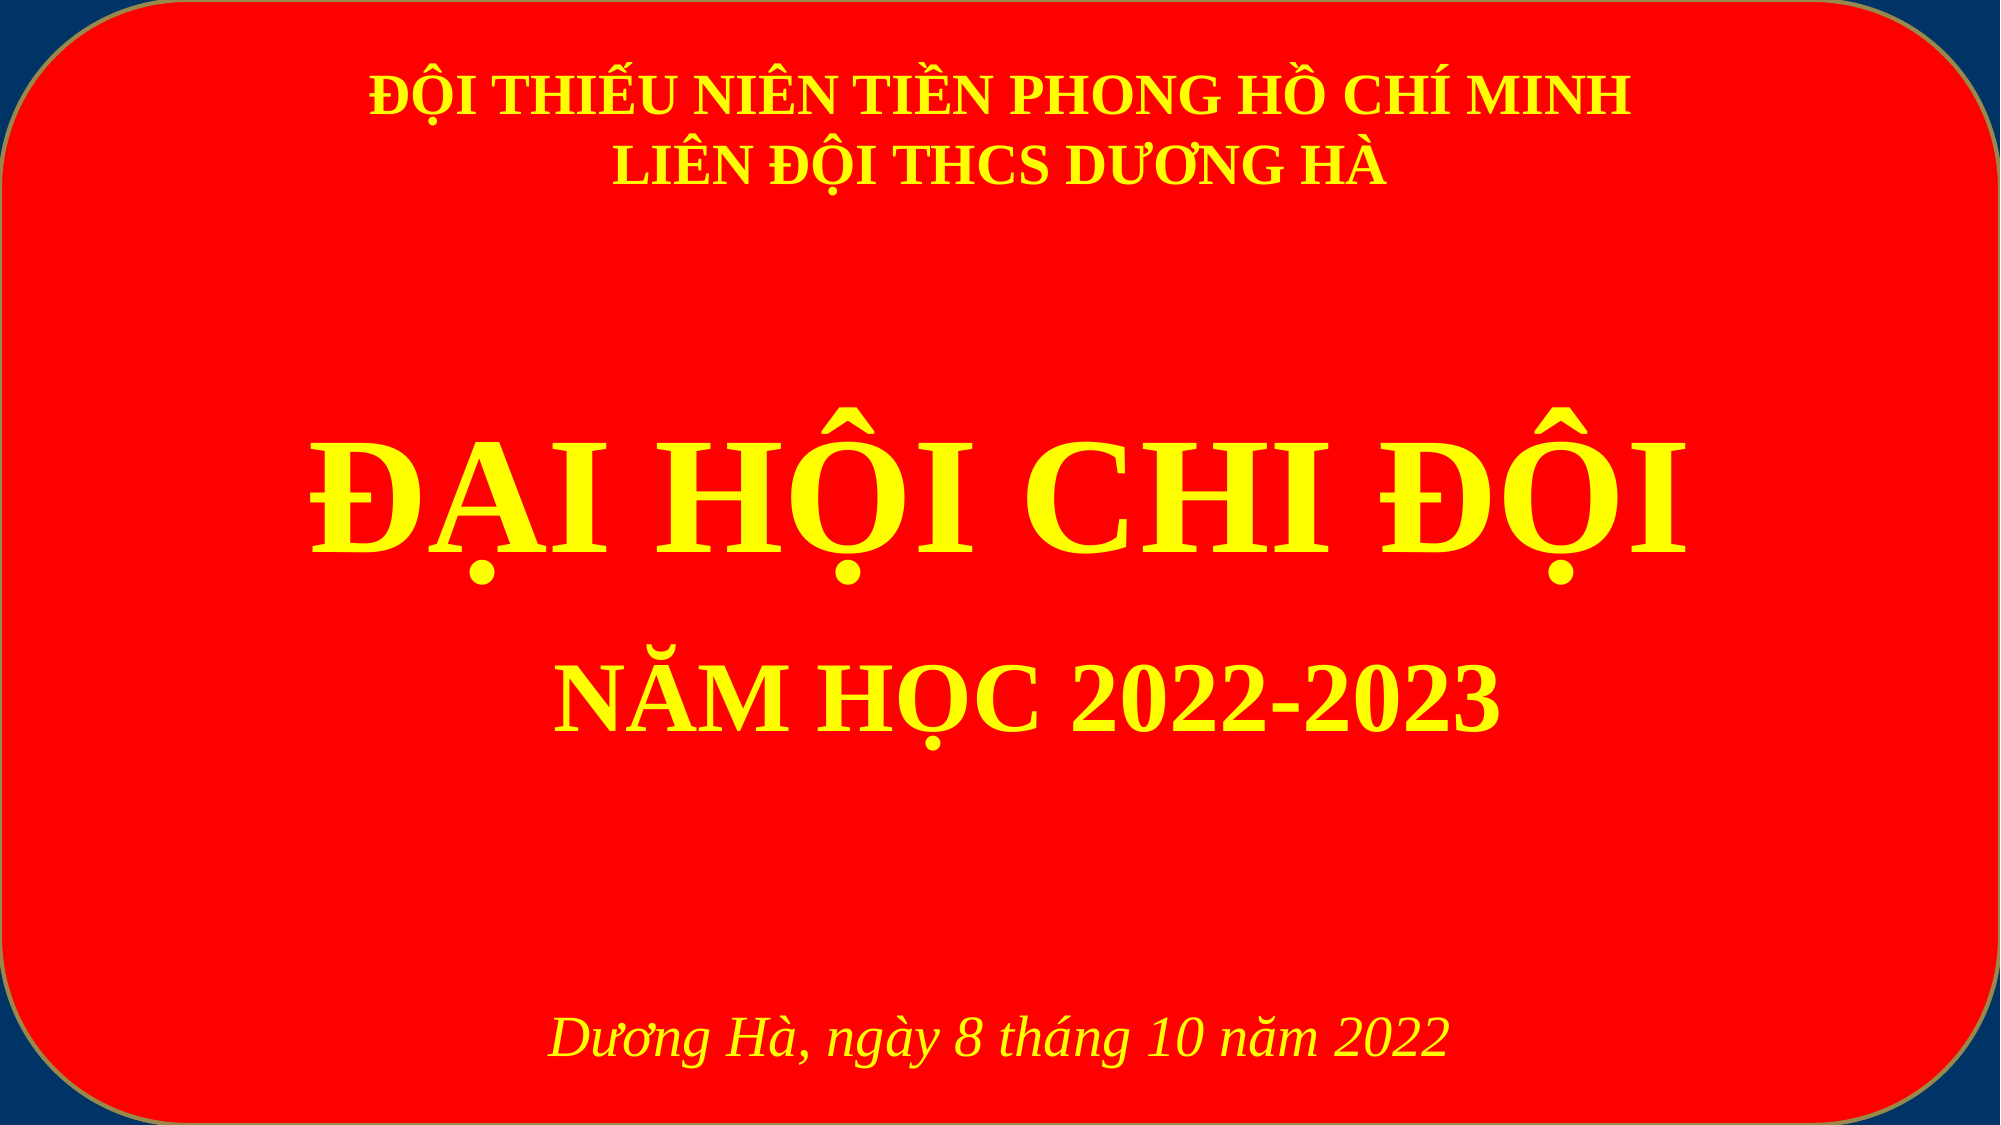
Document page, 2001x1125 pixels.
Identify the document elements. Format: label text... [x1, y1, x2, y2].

text_box ĐỘI THIẾU NIÊN TIỀN PHONG HỒ CHÍ MINH LIÊN ĐỘI THCS DƯƠNG HÀ ĐẠI HỘI CHI ĐỘI NĂM HỌC 2022-2023 Dương Hà, ngày 8 tháng 10 năm 2022 [0, 0, 2000, 1125]
